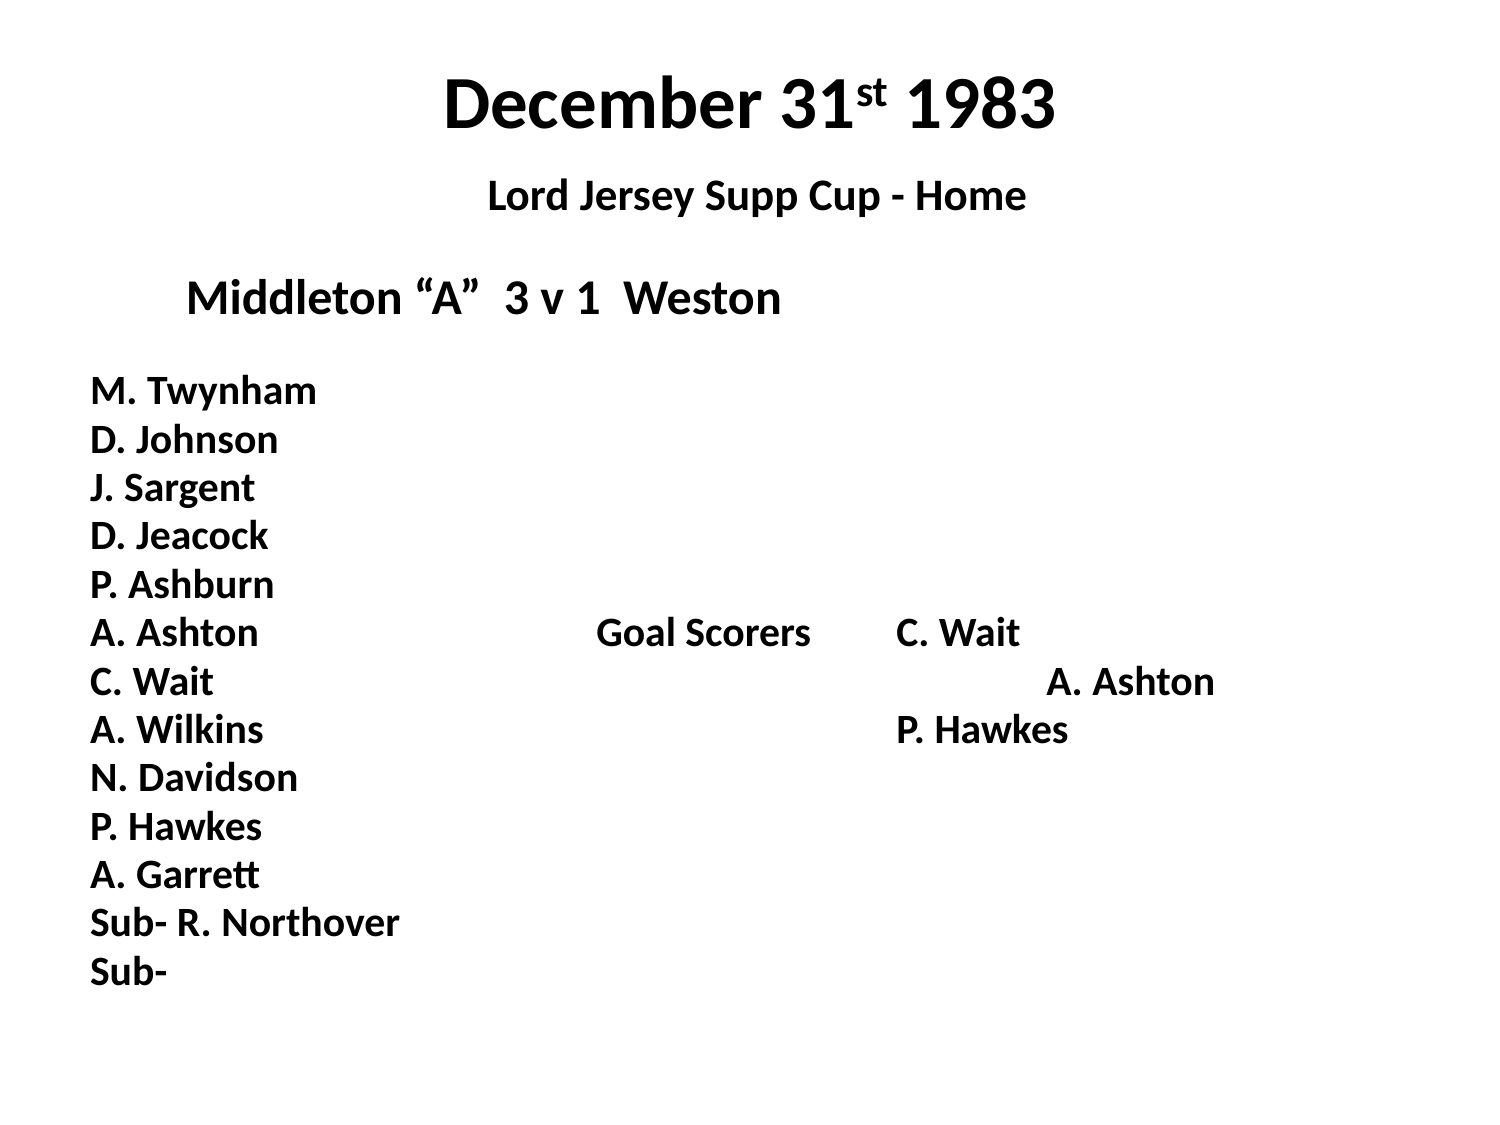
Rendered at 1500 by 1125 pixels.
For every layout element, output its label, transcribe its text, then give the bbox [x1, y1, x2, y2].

title December 31st 1983 Lord Jersey Supp Cup - Home [75, 45, 1425, 233]
list Middleton “A” 3 v 1 Weston M. Twynham D. Johnson J. Sargent D. Jeacock P. Ashburn A. Ashton Goal Scorers C. Wait C. Wait A. Ashton A. Wilkins P. Hawkes N. Davidson P. Hawkes A. Garrett Sub- R. Northover Sub- [75, 262, 1425, 1005]
